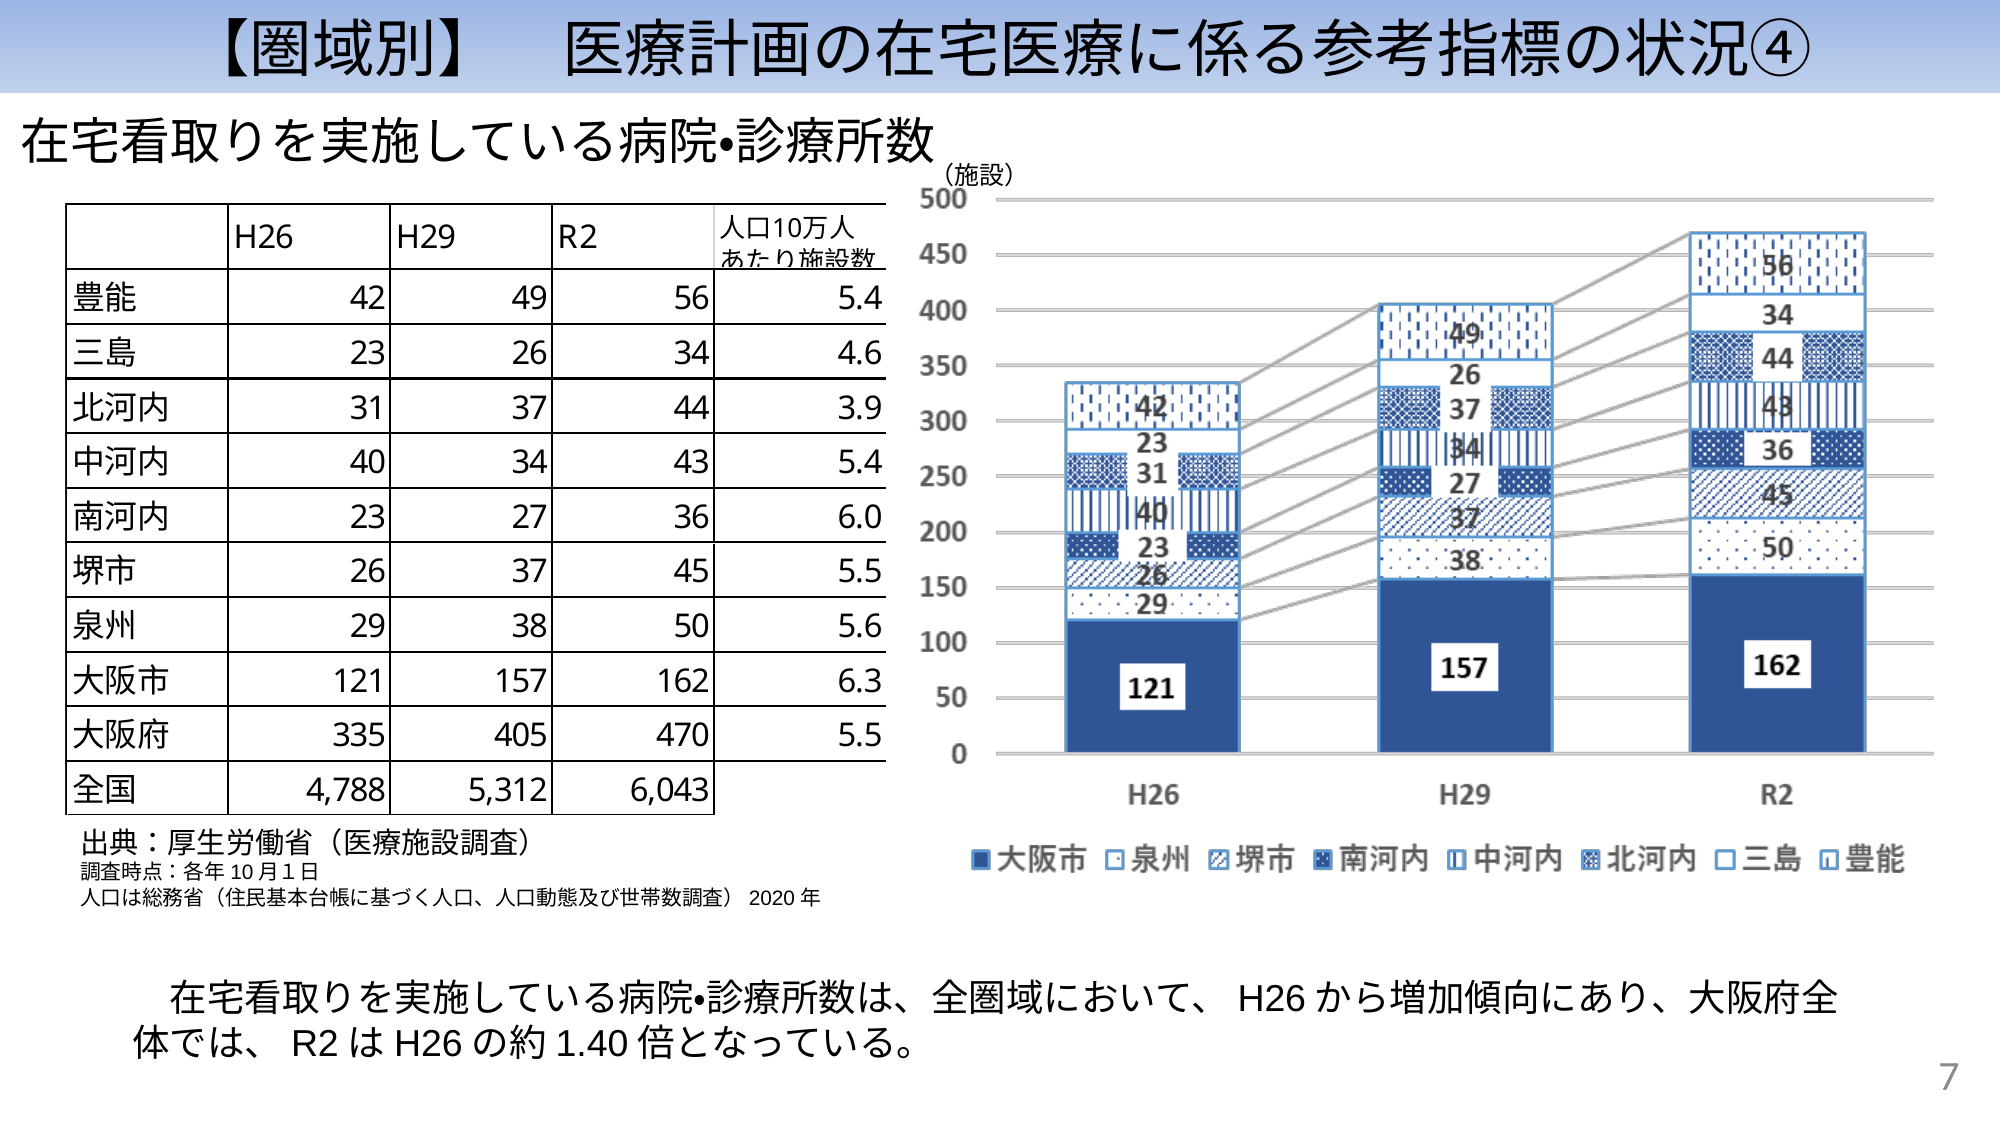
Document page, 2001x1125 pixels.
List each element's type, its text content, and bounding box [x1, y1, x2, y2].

slide_number 6 [1507, 1043, 1975, 1104]
text_box 出典：厚生労働省（医療施設調査） 調査時点：各年10月１日 人口は総務省（住民基本台帳に基づく人口、人口動態及び世帯数調査）2020年 [65, 819, 965, 917]
text_box 在宅看取りを実施している病院・診療所数は、全圏域において、H26から増加傾向にあり、大阪府全体では、R2はH26の約1.40倍となっている。 [117, 966, 1883, 1072]
text_box （施設） [914, 152, 1092, 163]
text_box 在宅看取りを実施している病院・診療所数 [5, 101, 965, 177]
picture [899, 164, 1967, 906]
text_box 【圏域別】 医療計画の在宅医療に係る参考指標の状況④ [0, 0, 2000, 93]
picture [65, 202, 889, 817]
